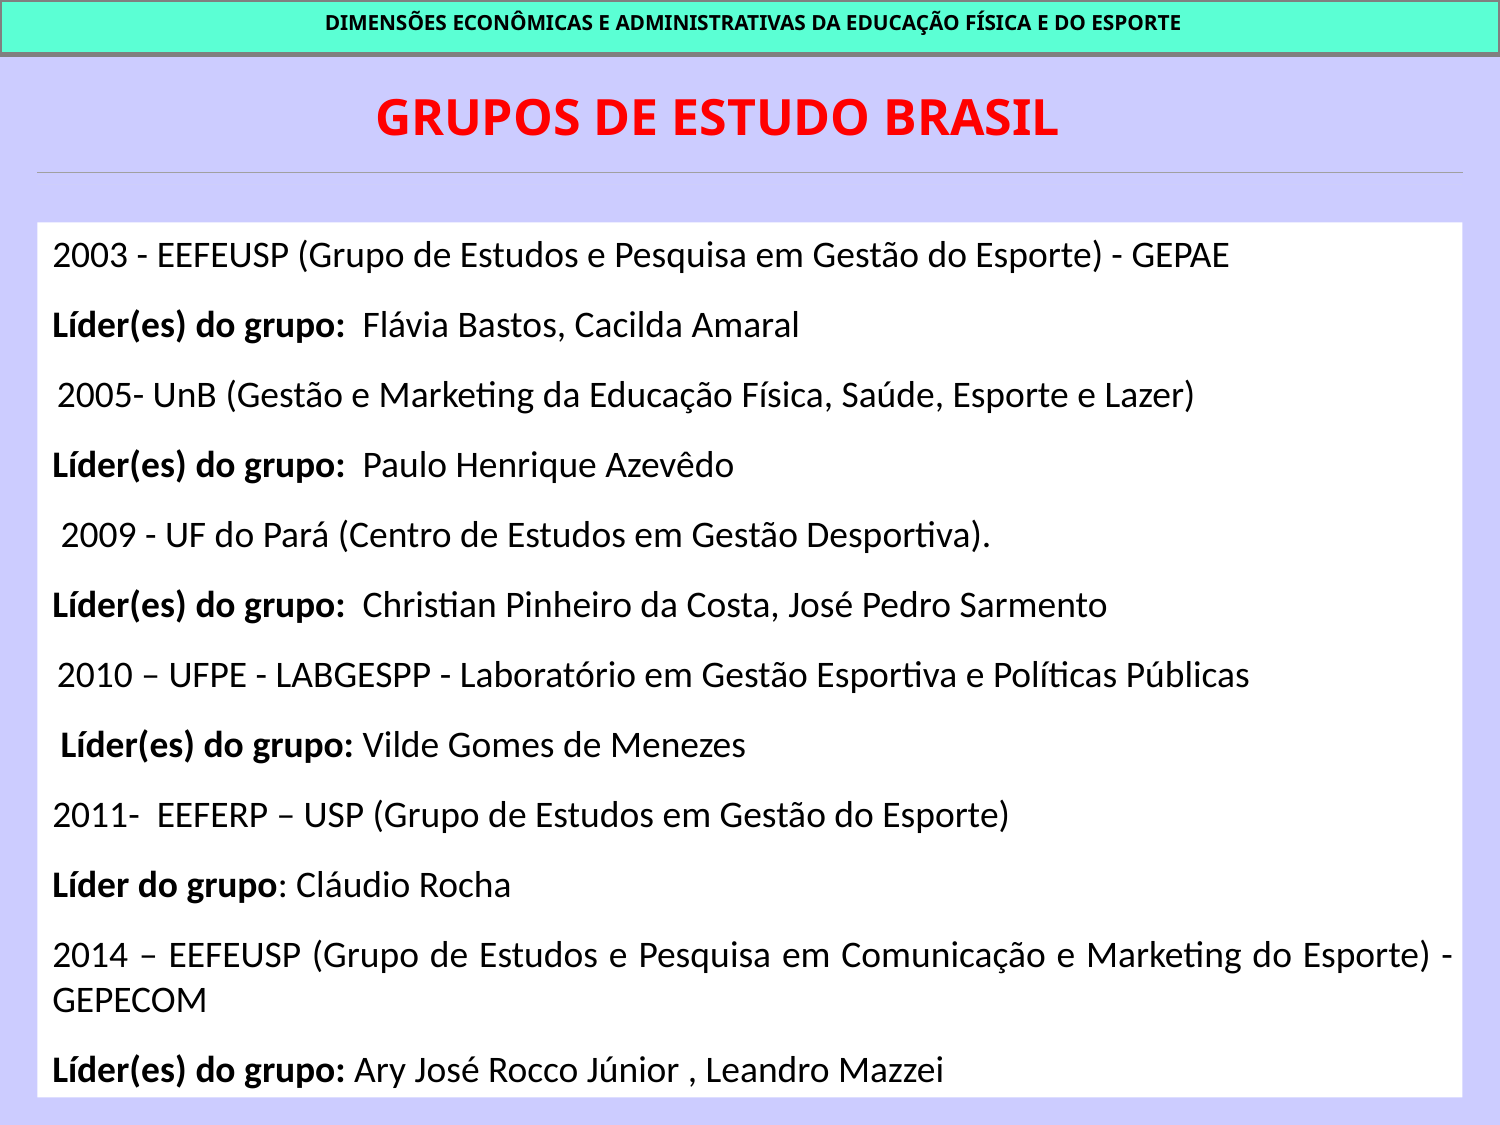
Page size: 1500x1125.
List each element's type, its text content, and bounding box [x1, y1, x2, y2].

text_box 2003 - EEFEUSP (Grupo de Estudos e Pesquisa em Gestão do Esporte) - GEPAE Líder(es) do grupo: Flávia Bastos, Cacilda Amaral 2005- UnB (Gestão e Marketing da Educação Física, Saúde, Esporte e Lazer) Líder(es) do grupo: Paulo Henrique Azevêdo 2009 - UF do Pará (Centro de Estudos em Gestão Desportiva). Líder(es) do grupo: Christian Pinheiro da Costa, José Pedro Sarmento 2010 – UFPE - LABGESPP‏ - Laboratório em Gestão Esportiva e Políticas Públicas Líder(es) do grupo: Vilde Gomes de Menezes 2011- EEFERP – USP (Grupo de Estudos em Gestão do Esporte) Líder do grupo: Cláudio Rocha 2014 – EEFEUSP (Grupo de Estudos e Pesquisa em Comunicação e Marketing do Esporte) - GEPECOM Líder(es) do grupo: Ary José Rocco Júnior , Leandro Mazzei [37, 222, 1463, 1098]
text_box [0, 0, 1500, 55]
text_box GRUPOS DE ESTUDO BRASIL [360, 78, 1142, 153]
